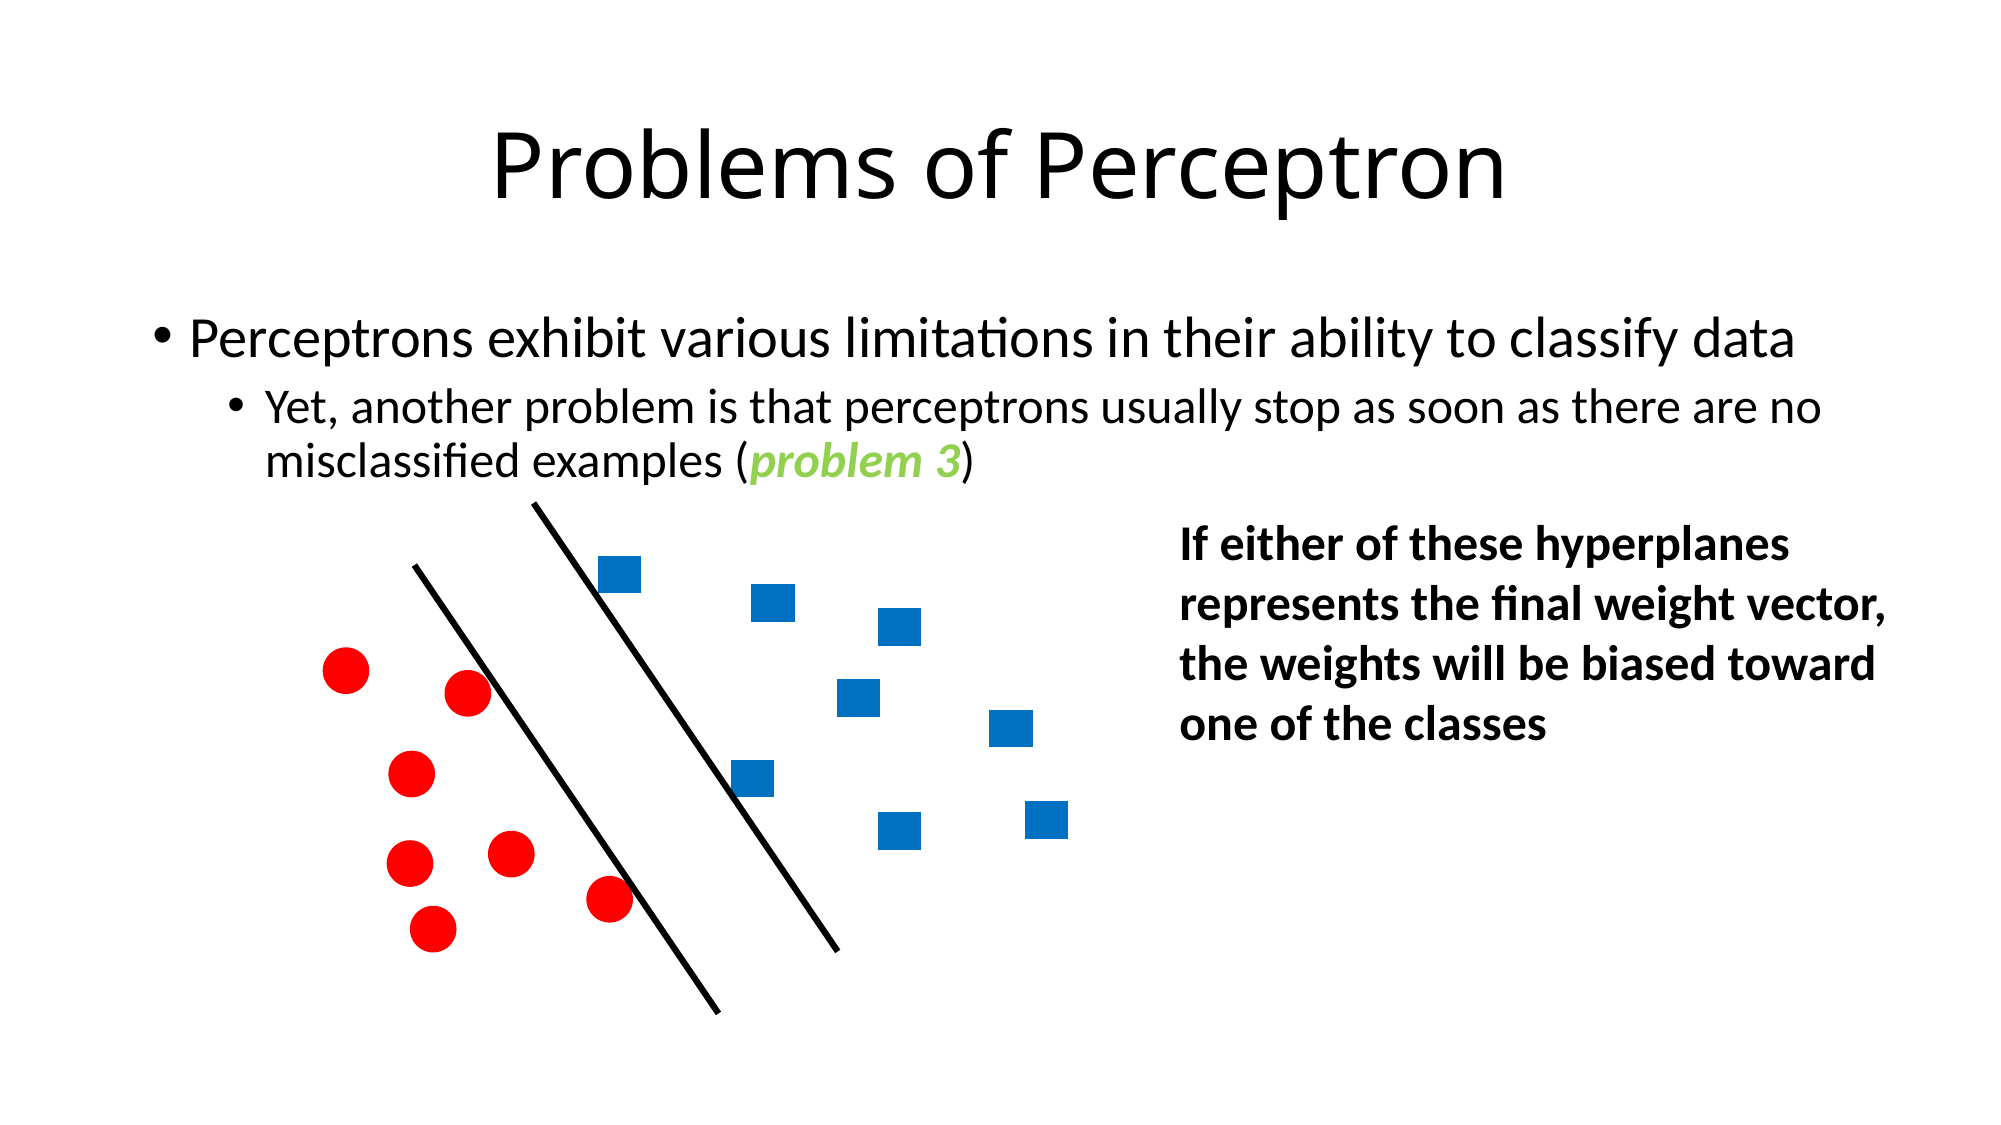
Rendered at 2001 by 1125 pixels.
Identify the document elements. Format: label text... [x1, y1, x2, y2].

text_box [388, 750, 414, 798]
text_box If either of these hyperplanes represents the final weight vector, the weights will be biased toward one of the classes [1164, 503, 1914, 758]
text_box [386, 840, 414, 887]
title Problems of Perceptron [137, 59, 1863, 278]
text_box [409, 915, 414, 943]
text_box [989, 710, 1033, 747]
text_box [322, 647, 370, 694]
list Perceptrons exhibit various limitations in their ability to classify data Yet, another problem is that perceptrons usually stop as soon as there are no misclassified examples (problem 3) [137, 299, 1917, 1016]
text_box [533, 503, 838, 952]
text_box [414, 565, 719, 1014]
text_box [838, 679, 880, 717]
text_box [878, 608, 921, 646]
text_box [1025, 801, 1068, 839]
text_box [878, 812, 921, 850]
